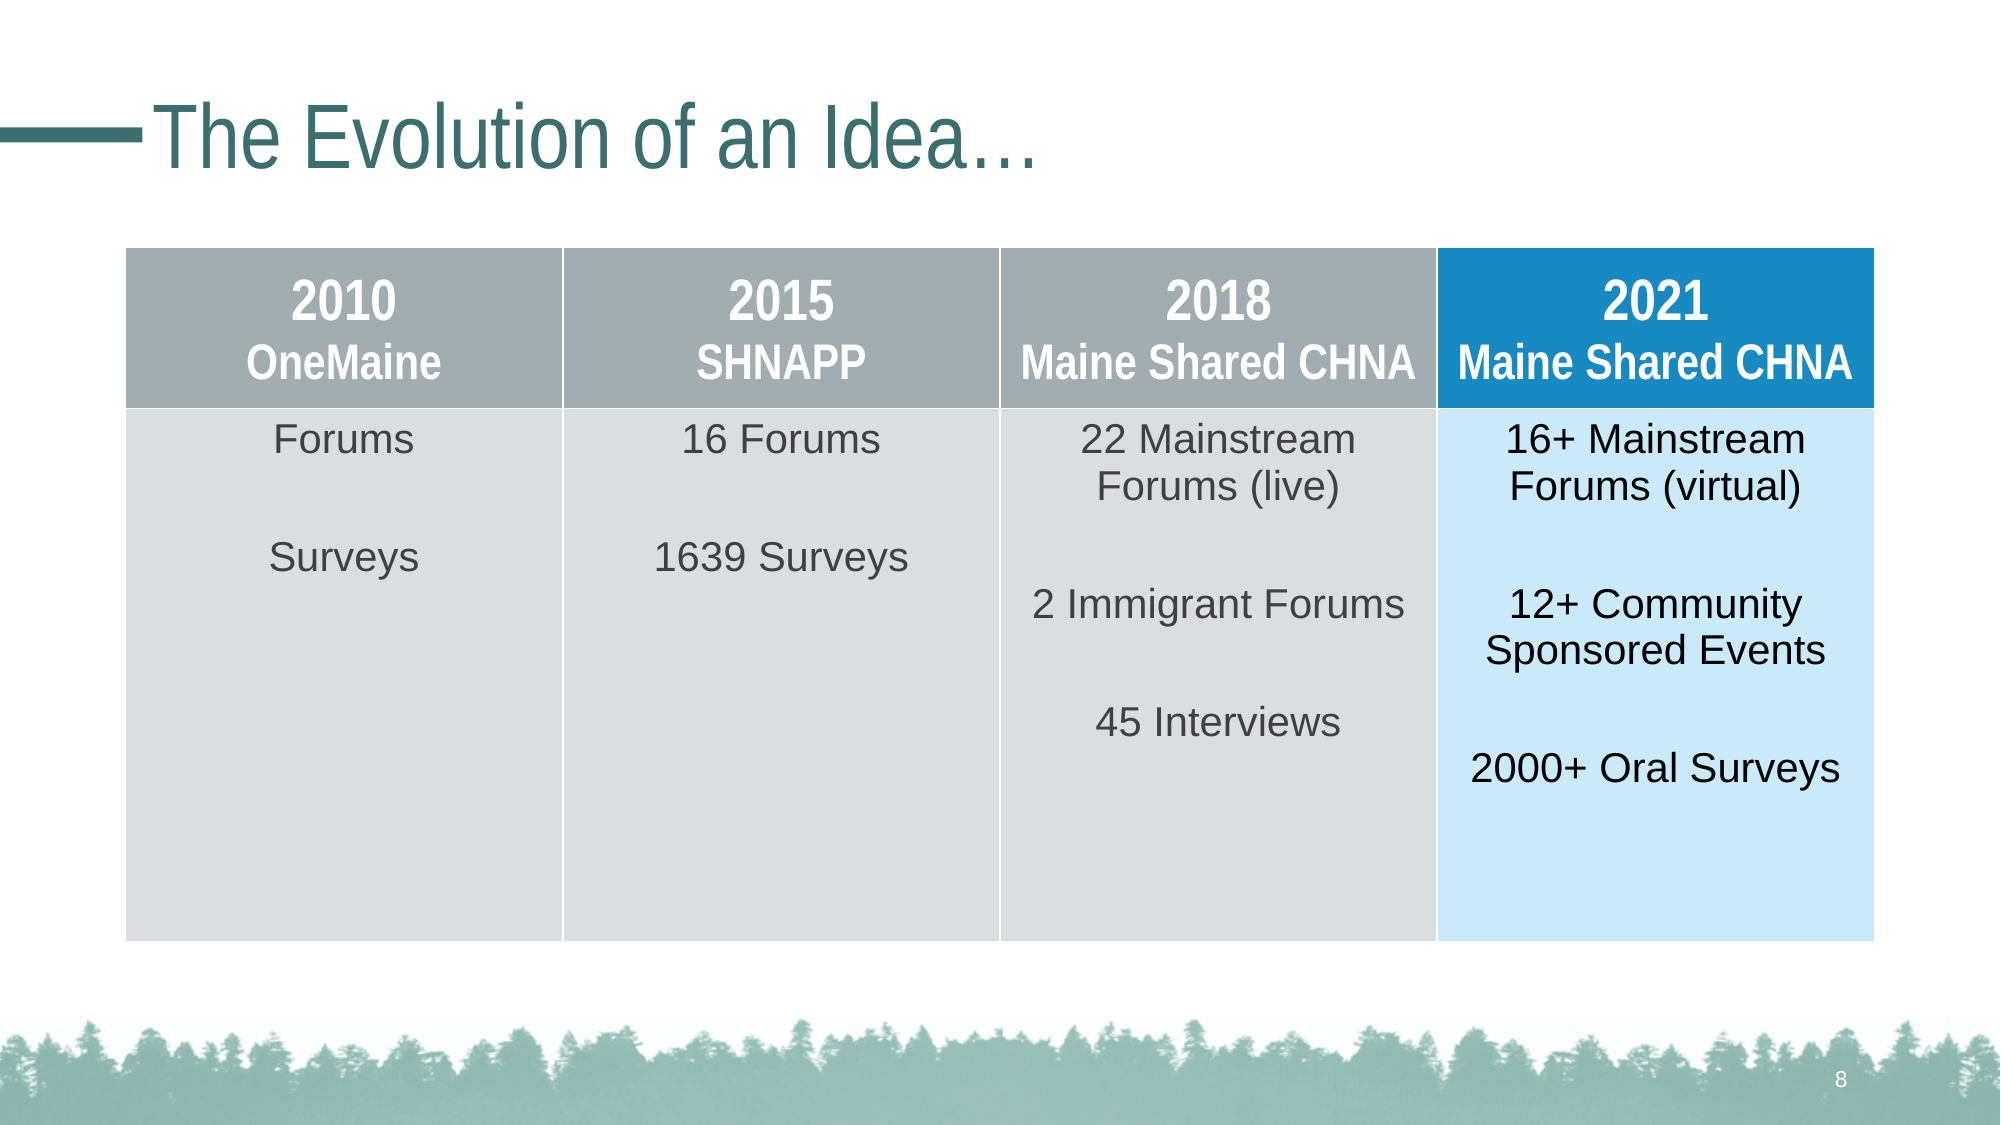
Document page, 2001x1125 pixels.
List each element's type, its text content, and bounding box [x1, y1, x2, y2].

table_header 2015 SHNAPP [564, 248, 999, 408]
table_cell Forums Surveys [126, 409, 562, 941]
table_header 2018 Maine Shared CHNA [1001, 248, 1436, 408]
title The Evolution of an Idea… [137, 29, 1863, 247]
table_cell 16 Forums 1639 Surveys [564, 409, 999, 941]
table_cell 16+ Mainstream Forums (virtual) 12+ Community Sponsored Events 2000+ Oral Surveys [1438, 409, 1874, 941]
slide_number 8 [1412, 1040, 1863, 1101]
picture [0, 1015, 2000, 1125]
table_cell 22 Mainstream Forums (live) 2 Immigrant Forums 45 Interviews [1001, 409, 1436, 941]
table_header 2021 Maine Shared CHNA [1438, 248, 1874, 408]
table_header 2010 OneMaine [126, 248, 562, 408]
